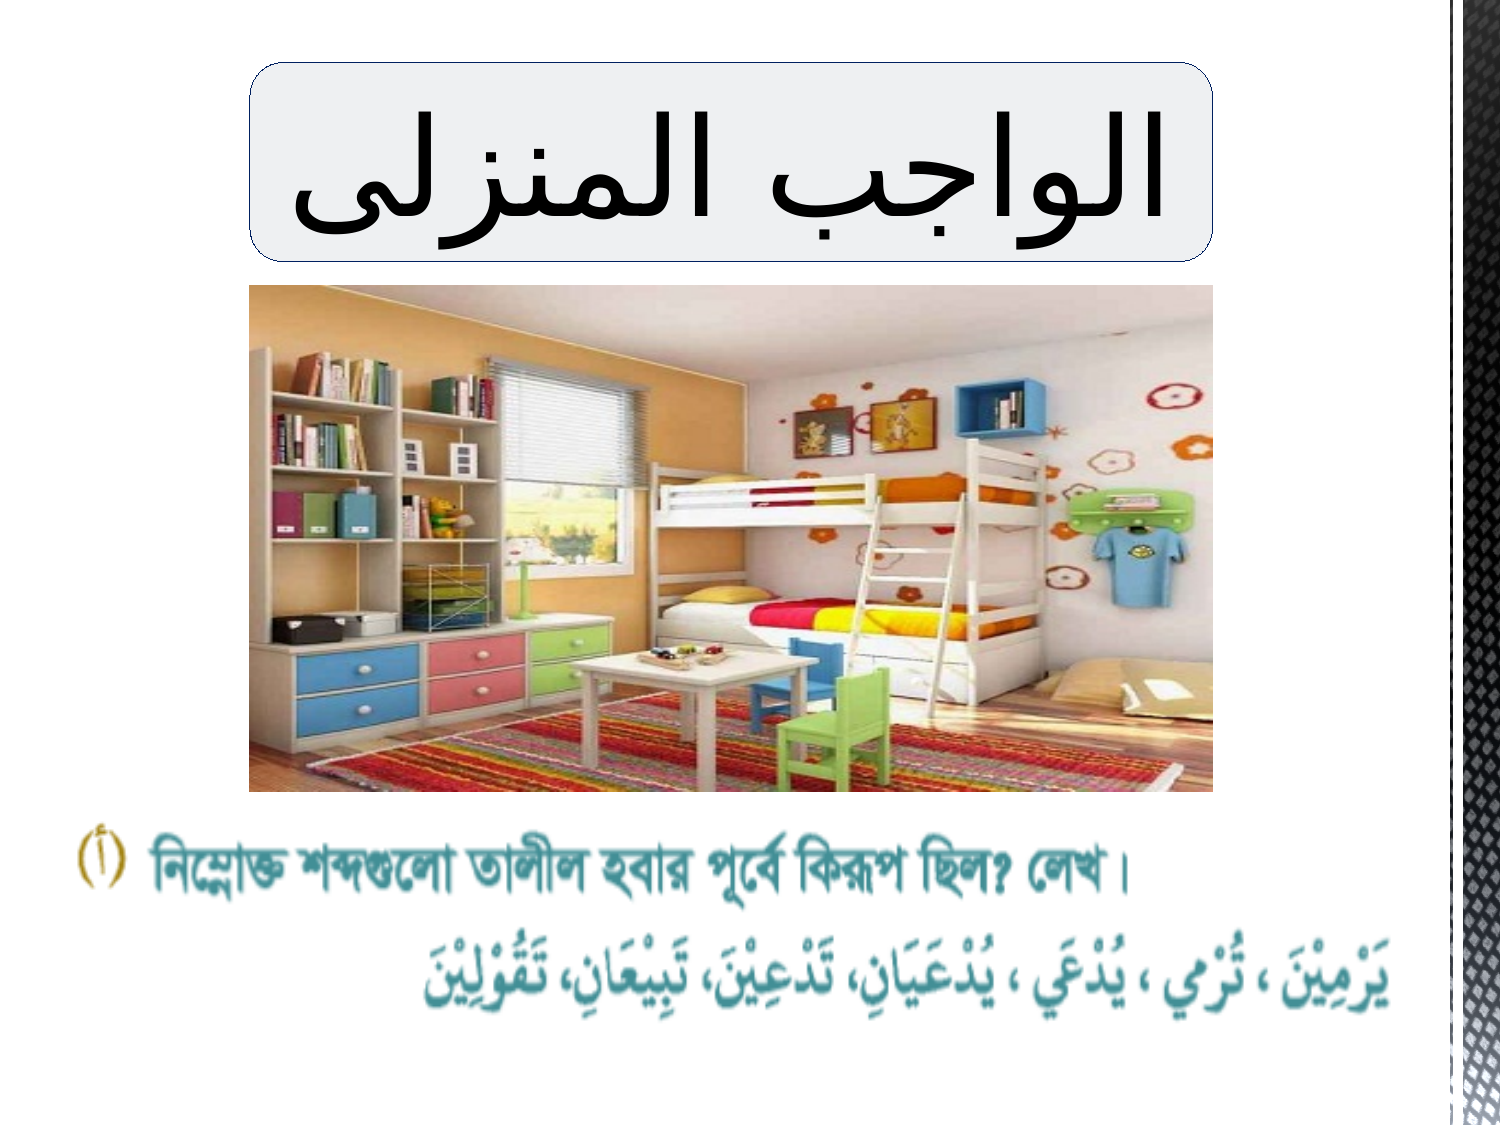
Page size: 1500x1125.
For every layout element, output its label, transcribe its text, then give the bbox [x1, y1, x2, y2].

picture [249, 284, 1213, 793]
text_box الواجب المنزلى [249, 62, 1213, 262]
picture [1447, 0, 1500, 1125]
picture [64, 812, 1427, 1051]
